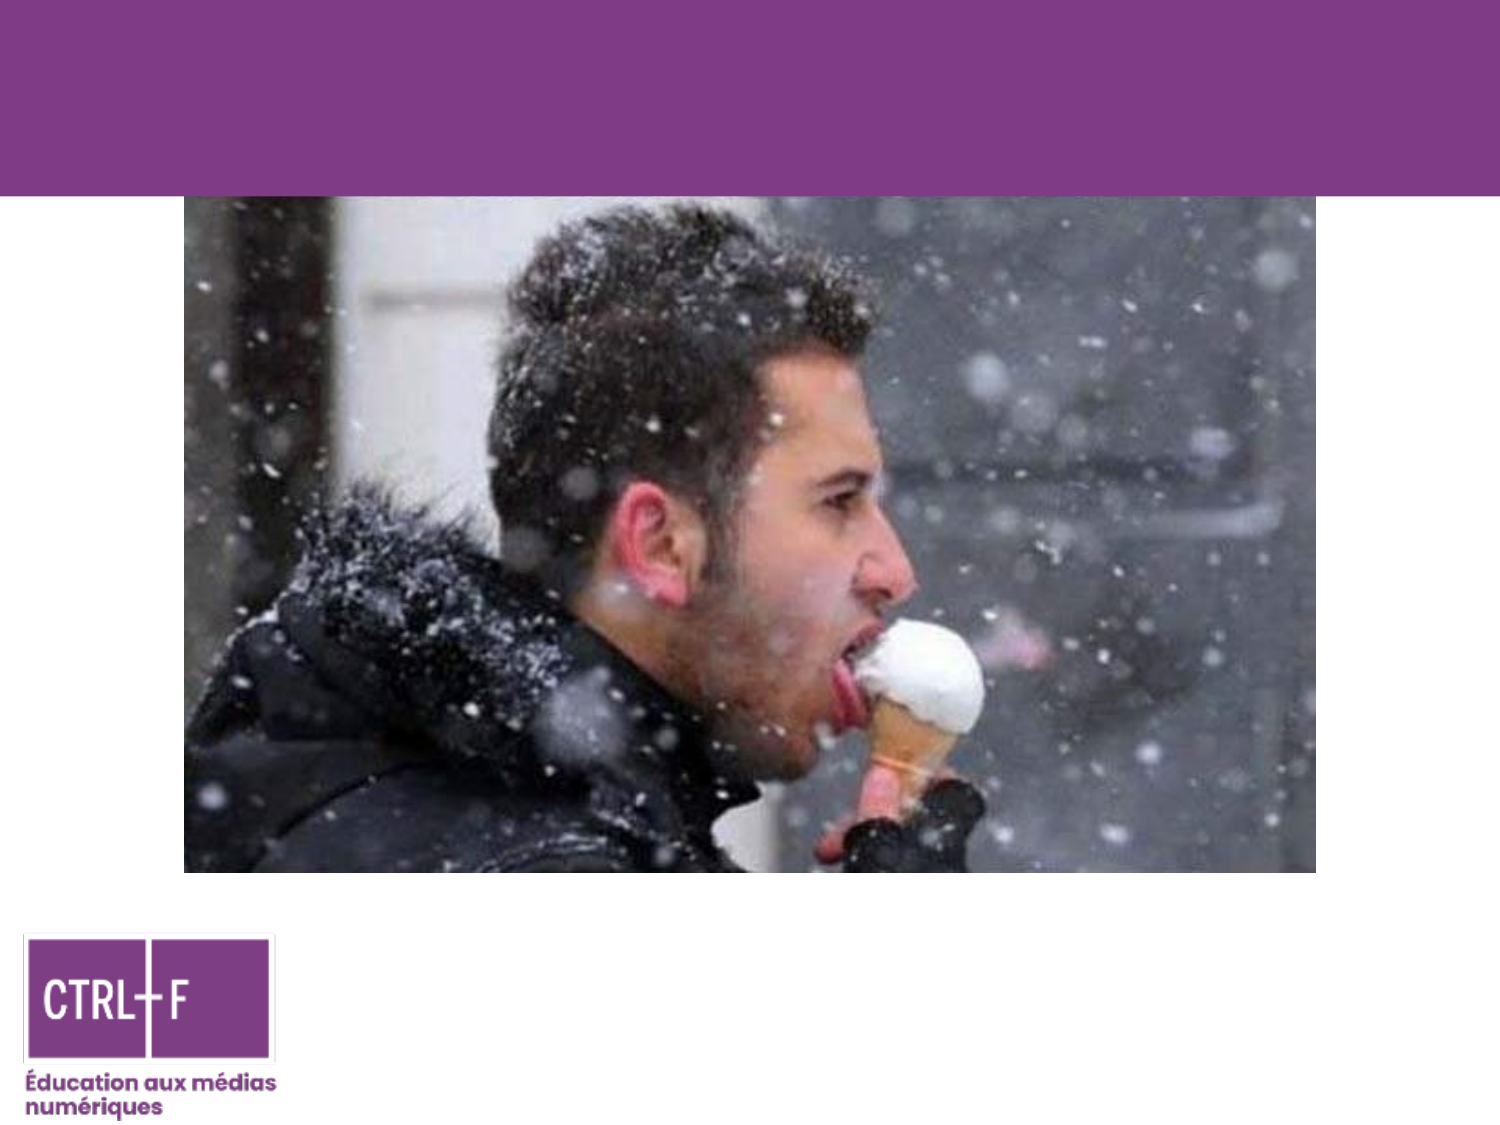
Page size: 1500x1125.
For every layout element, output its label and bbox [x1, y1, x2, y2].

text_box [16, 862, 352, 1121]
text_box [0, 0, 1500, 197]
picture [184, 196, 1316, 873]
